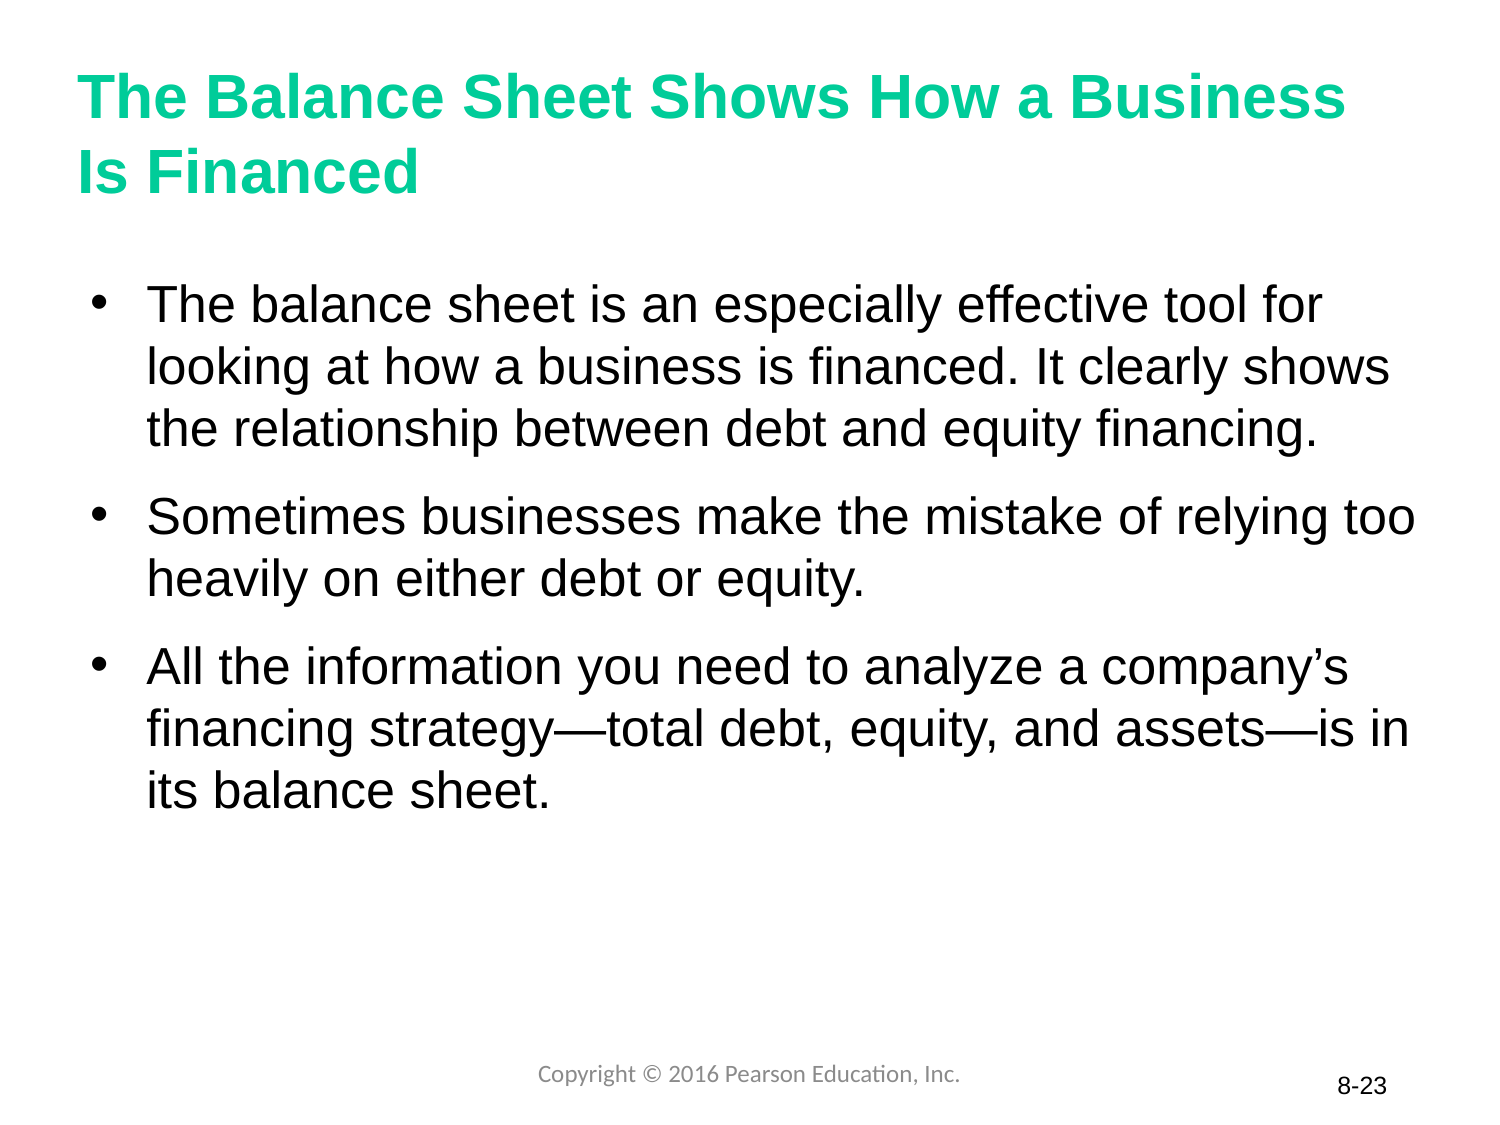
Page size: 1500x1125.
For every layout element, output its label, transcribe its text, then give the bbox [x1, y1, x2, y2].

title The Balance Sheet Shows How a Business Is Financed [62, 37, 1413, 225]
footer Copyright © 2016 Pearson Education, Inc. [512, 1042, 988, 1103]
list The balance sheet is an especially effective tool for looking at how a business is financed. It clearly shows the relationship between debt and equity financing. Sometimes businesses make the mistake of relying too heavily on either debt or equity. All the information you need to analyze a company’s financing strategy—total debt, equity, and assets—is in its balance sheet. [75, 262, 1475, 1005]
